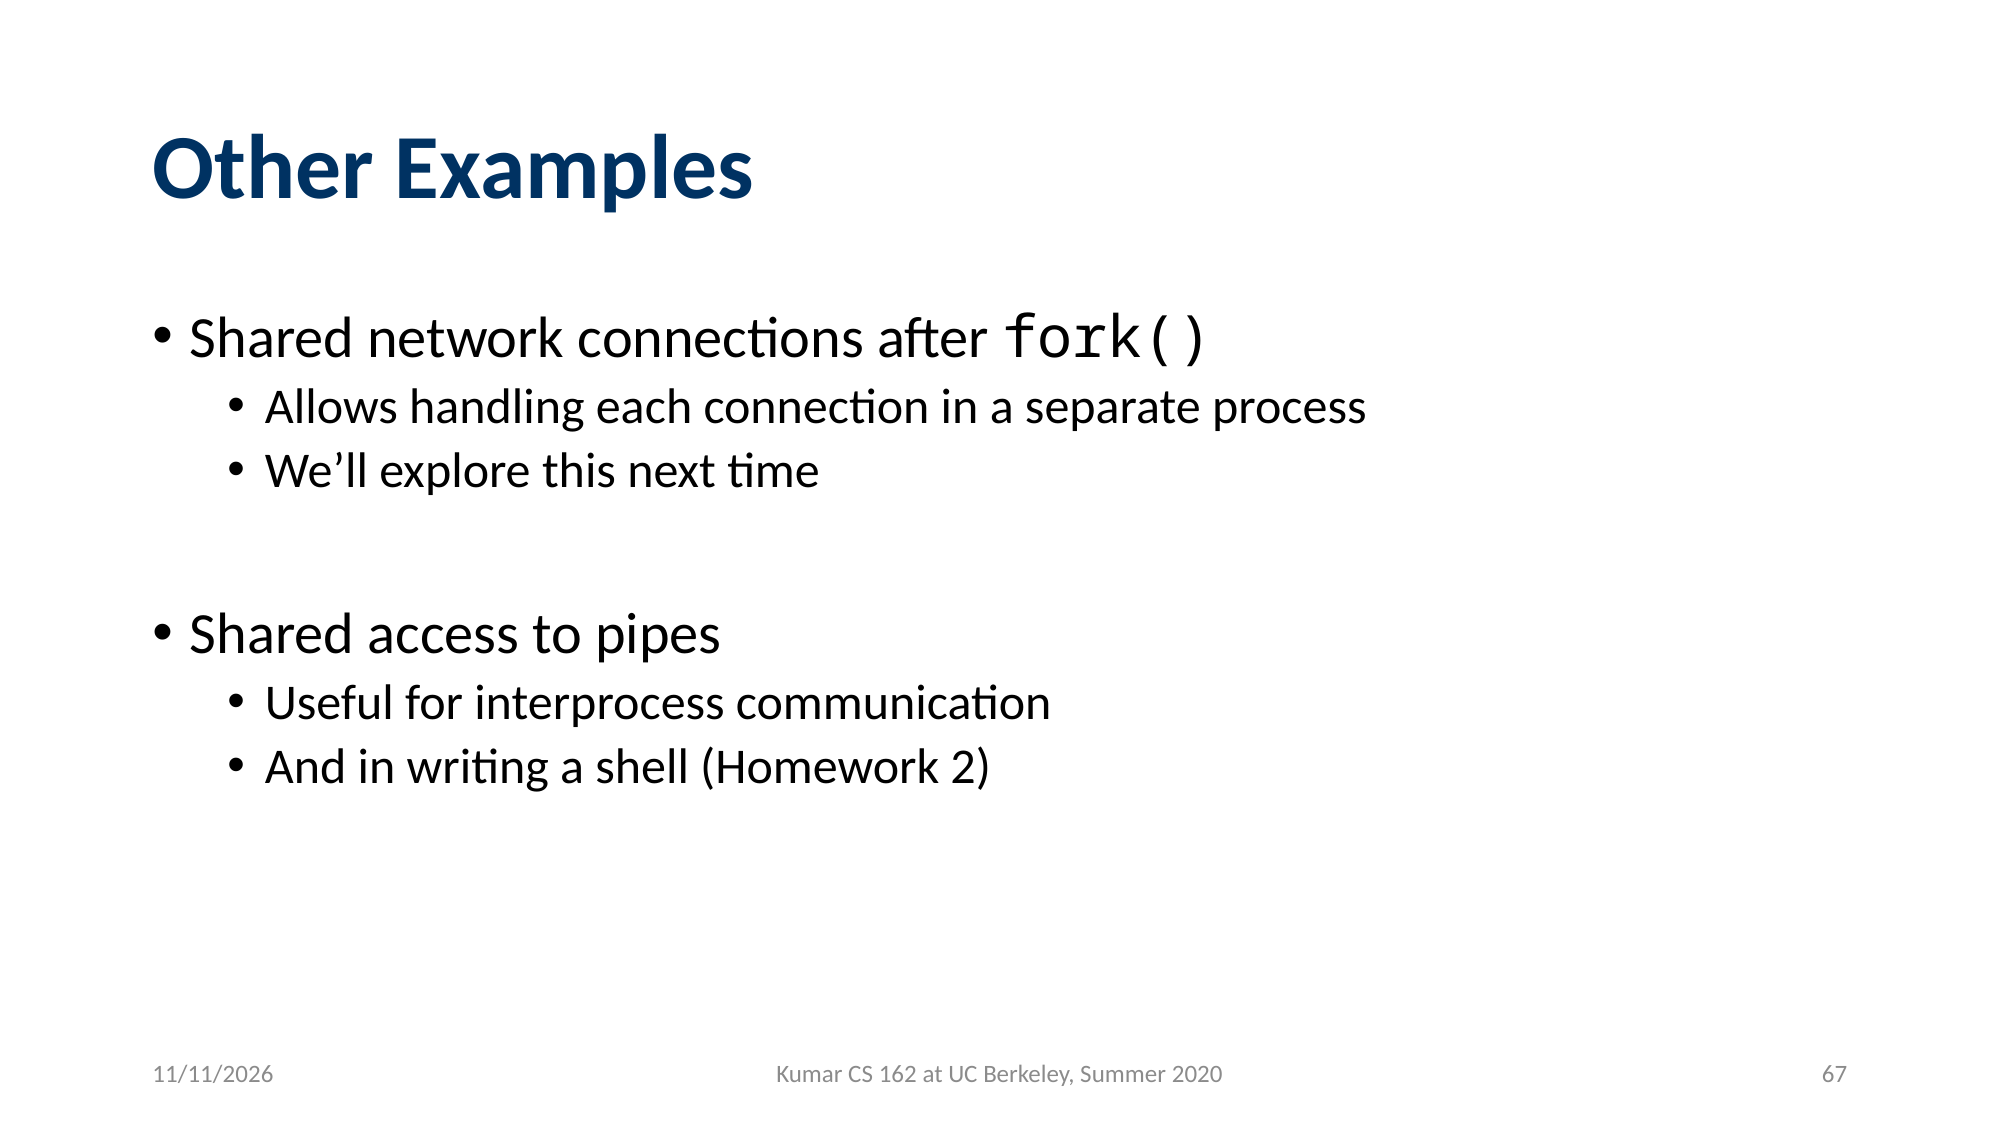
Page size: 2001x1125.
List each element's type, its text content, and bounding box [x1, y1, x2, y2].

slide_number 67 [1412, 1042, 1863, 1103]
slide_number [137, 1042, 588, 1103]
list Shared network connections after fork() Allows handling each connection in a separate process We’ll explore this next time Shared access to pipes Useful for interprocess communication And in writing a shell (Homework 2) [137, 299, 1863, 1014]
title Other Examples [137, 59, 1863, 278]
footer Kumar CS 162 at UC Berkeley, Summer 2020 [662, 1042, 1338, 1103]
